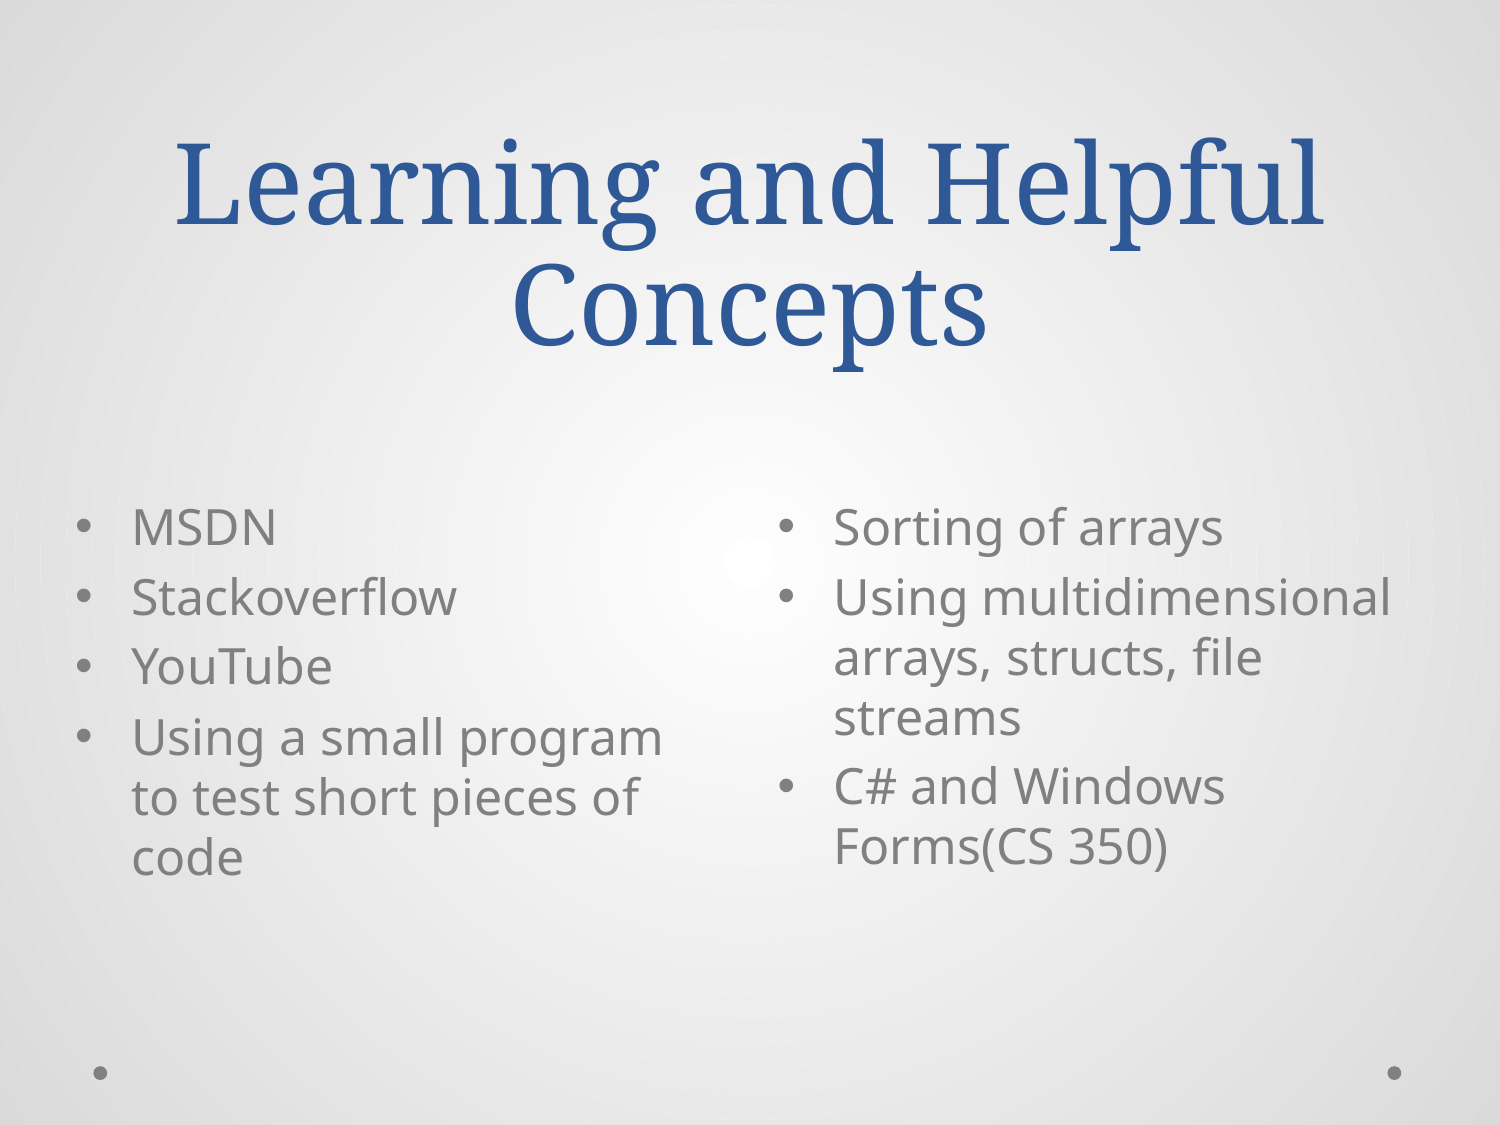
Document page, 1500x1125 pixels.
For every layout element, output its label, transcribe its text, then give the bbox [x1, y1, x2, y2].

list MSDN Stackoverflow YouTube Using a small program to test short pieces of code [60, 487, 723, 1005]
list Sorting of arrays Using multidimensional arrays, structs, file streams C# and Windows Forms(CS 350) [762, 487, 1425, 1005]
title Learning and Helpful Concepts [75, 112, 1425, 375]
